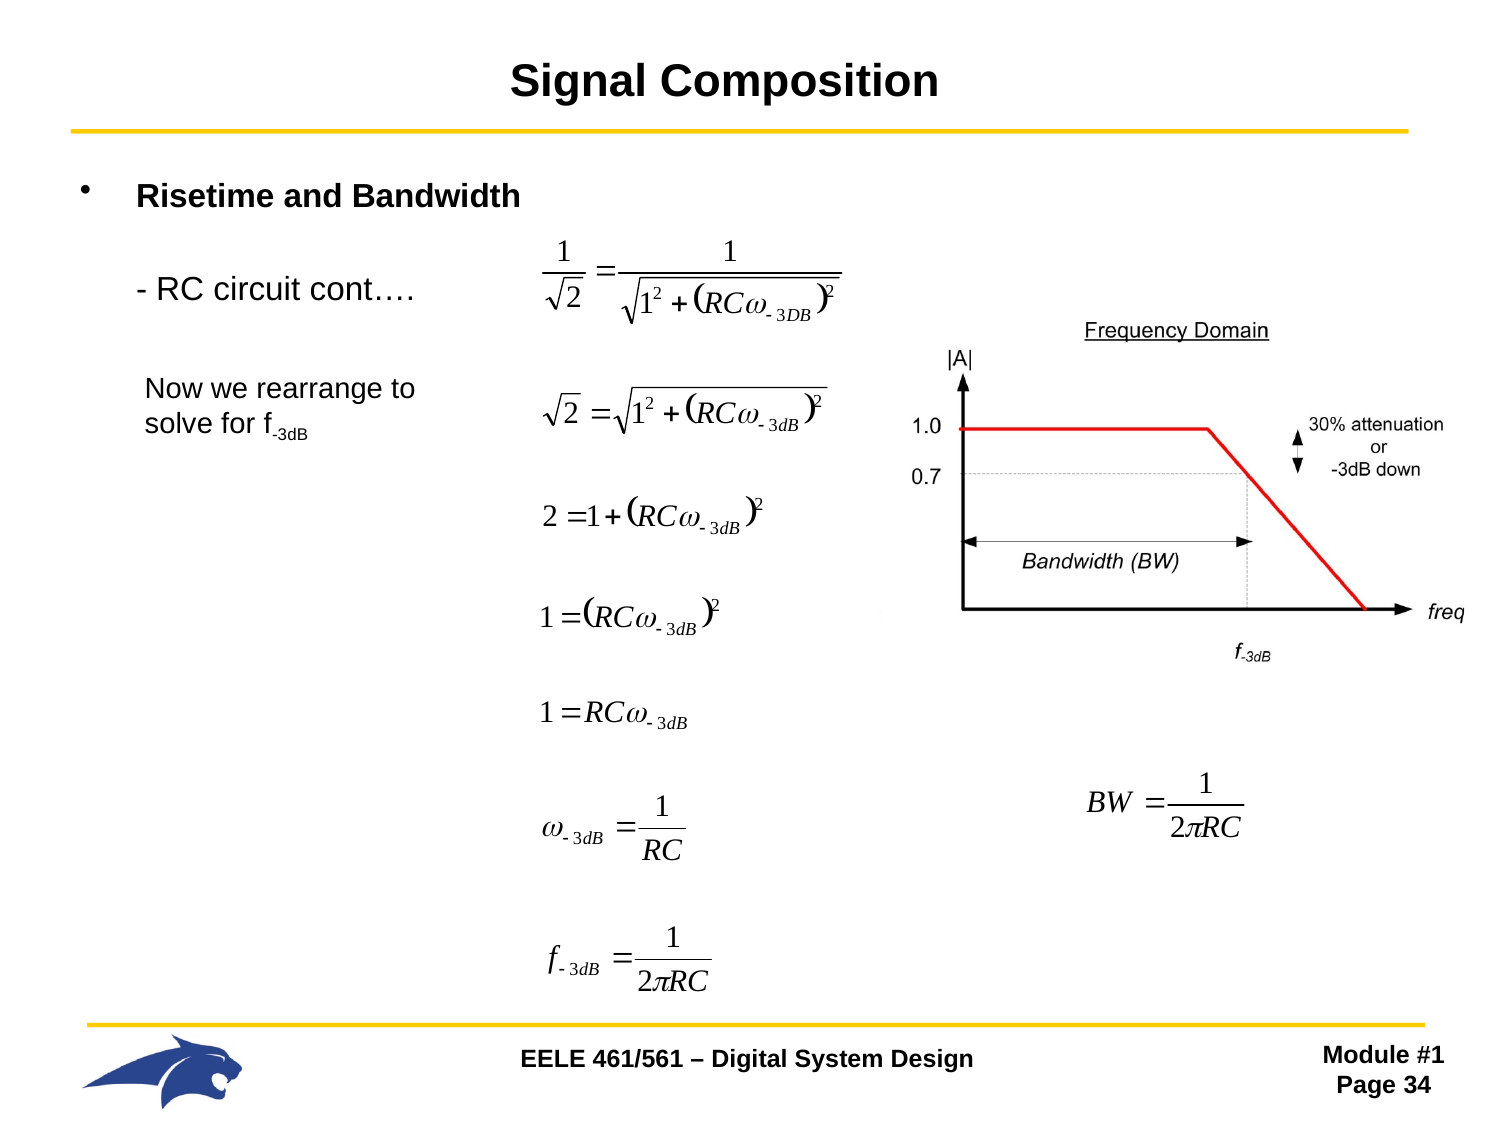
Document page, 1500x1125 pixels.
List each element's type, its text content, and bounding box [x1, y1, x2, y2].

text_box Now we rearrange to solve for f-3dB [129, 361, 502, 452]
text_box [1080, 763, 1251, 845]
picture [879, 314, 1465, 705]
title Signal Composition [87, 37, 1363, 120]
list Risetime and Bandwidth - RC circuit cont…. [64, 166, 1454, 1000]
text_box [537, 231, 848, 998]
picture [82, 1034, 242, 1109]
